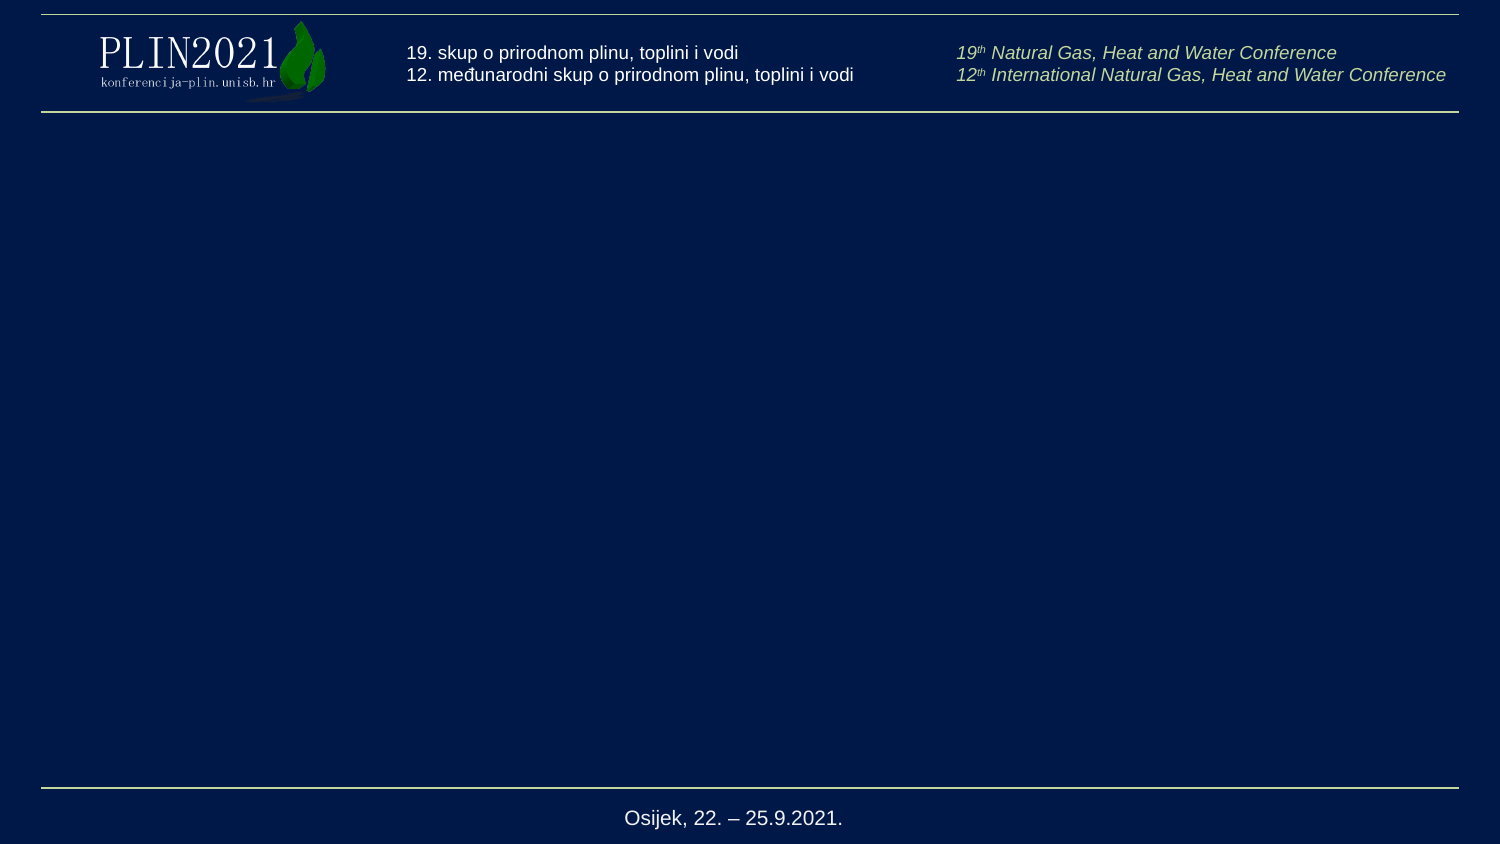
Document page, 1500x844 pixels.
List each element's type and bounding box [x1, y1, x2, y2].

picture [100, 21, 333, 108]
